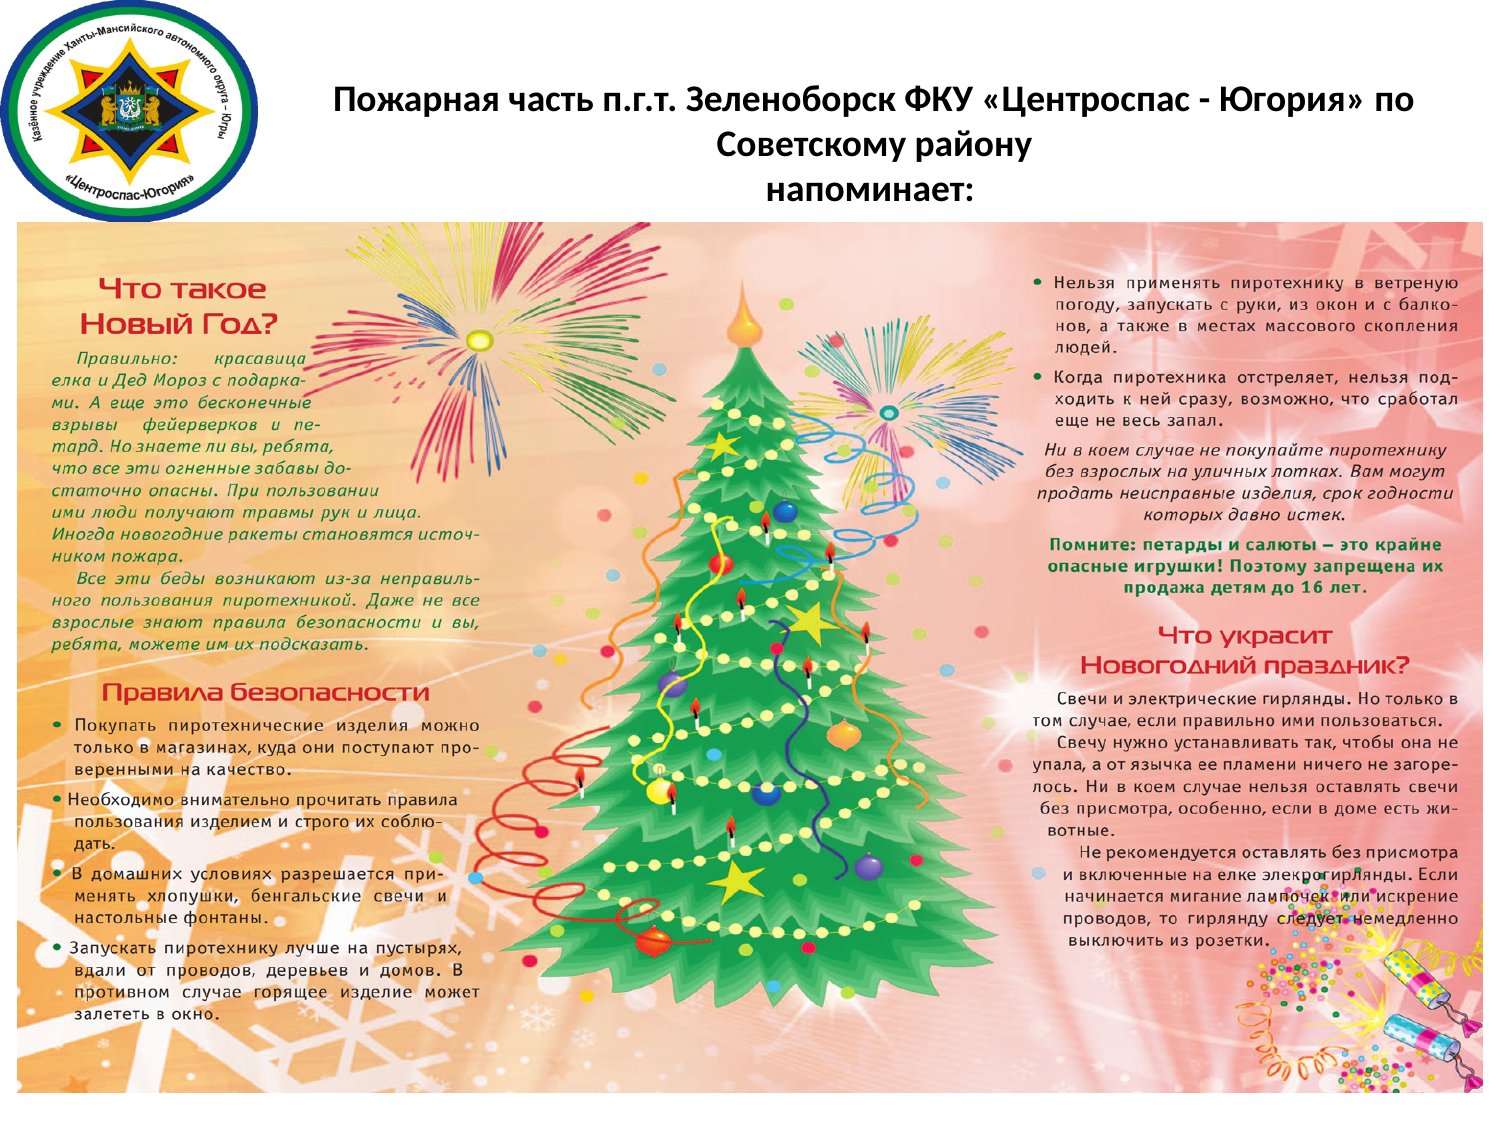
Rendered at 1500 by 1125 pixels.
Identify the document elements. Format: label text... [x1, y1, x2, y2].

text_box Пожарная часть п.г.т. Зеленоборск ФКУ «Центроспас - Югория» по Советскому району напоминает: [298, 66, 1451, 217]
picture [0, 0, 1483, 1093]
